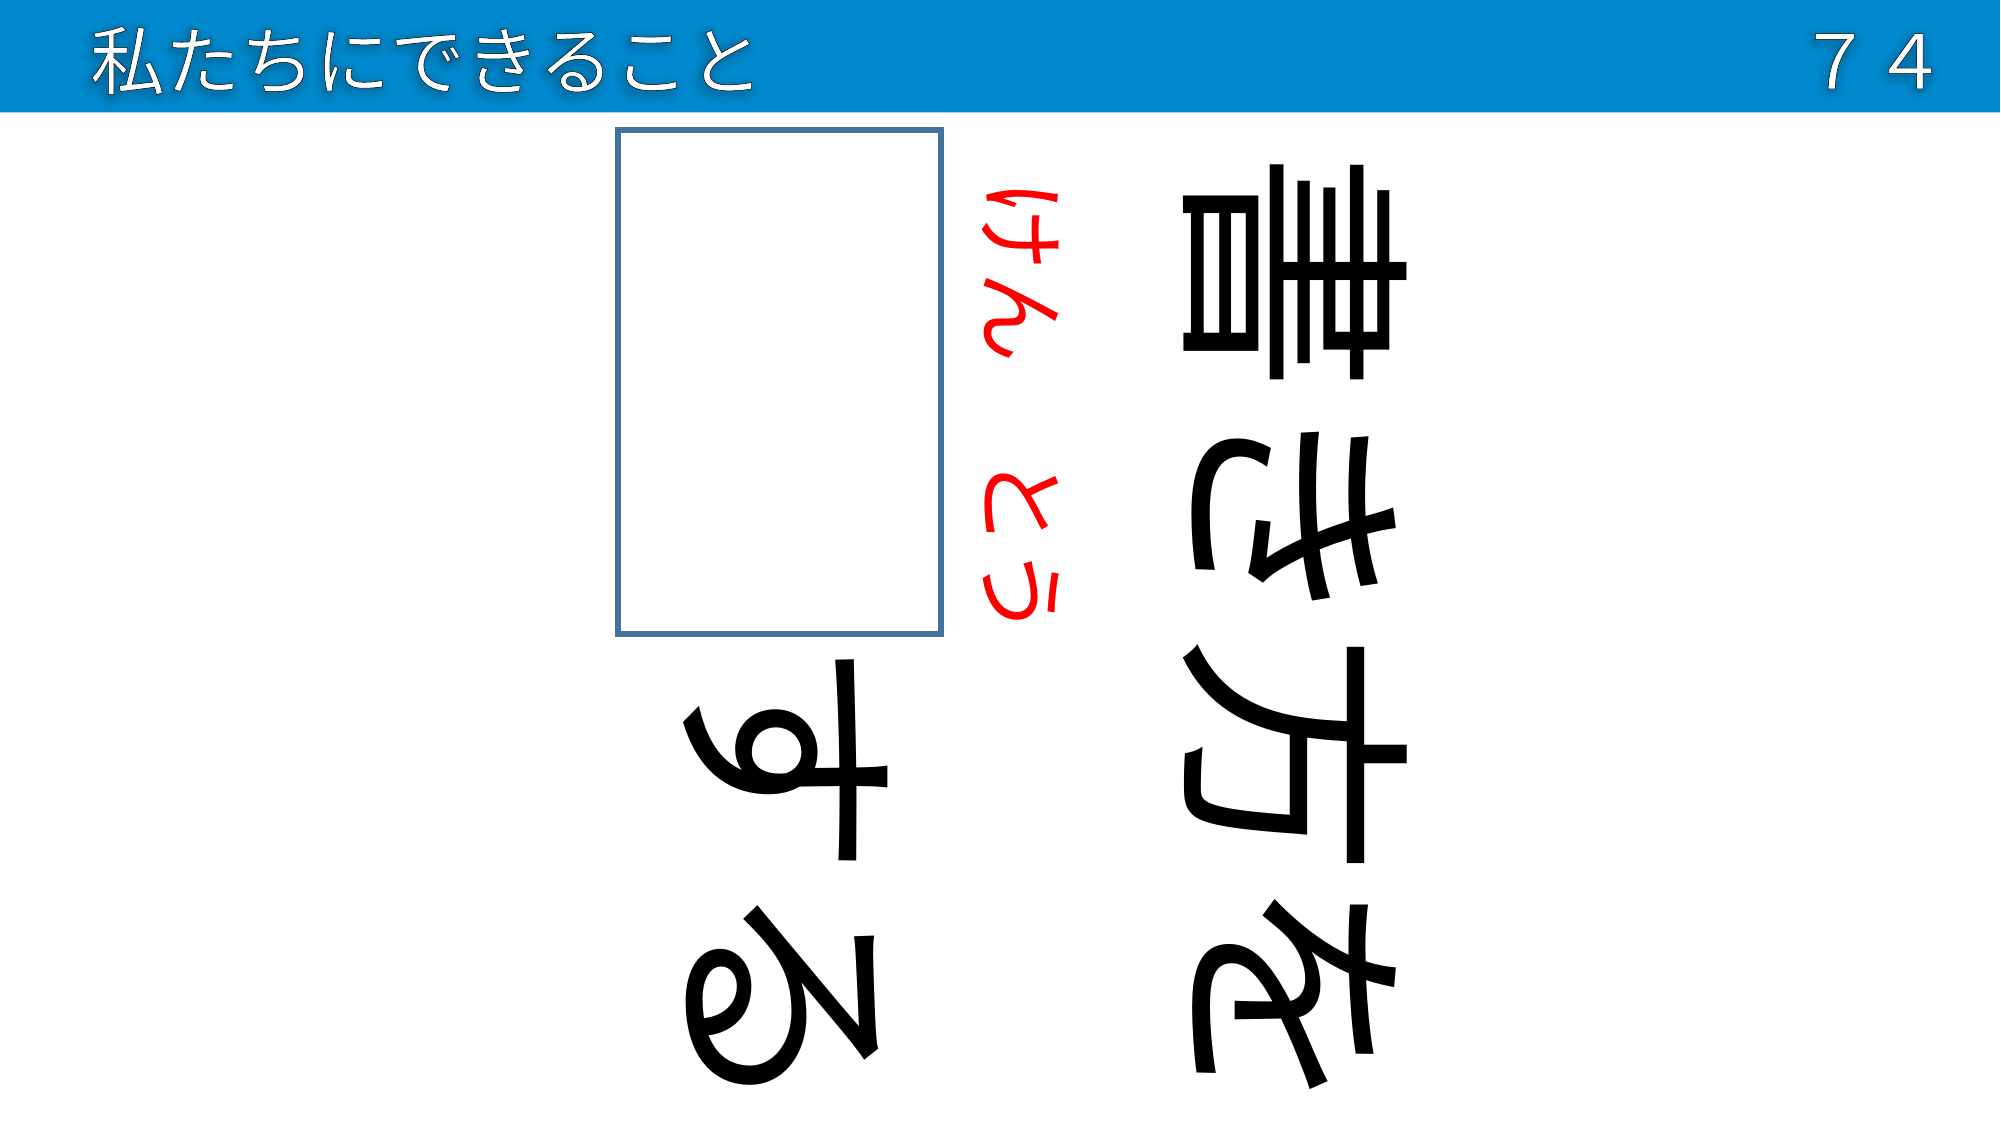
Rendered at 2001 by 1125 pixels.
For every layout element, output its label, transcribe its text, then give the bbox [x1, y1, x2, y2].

text_box 検討する [621, 138, 946, 1125]
text_box 書き方を [1129, 136, 1453, 1125]
text_box けん とう [945, 164, 1087, 643]
text_box [617, 129, 942, 635]
text_box 私たちにできること [75, 6, 1225, 112]
text_box ７４ [1782, 6, 1963, 112]
text_box [0, 0, 2000, 113]
